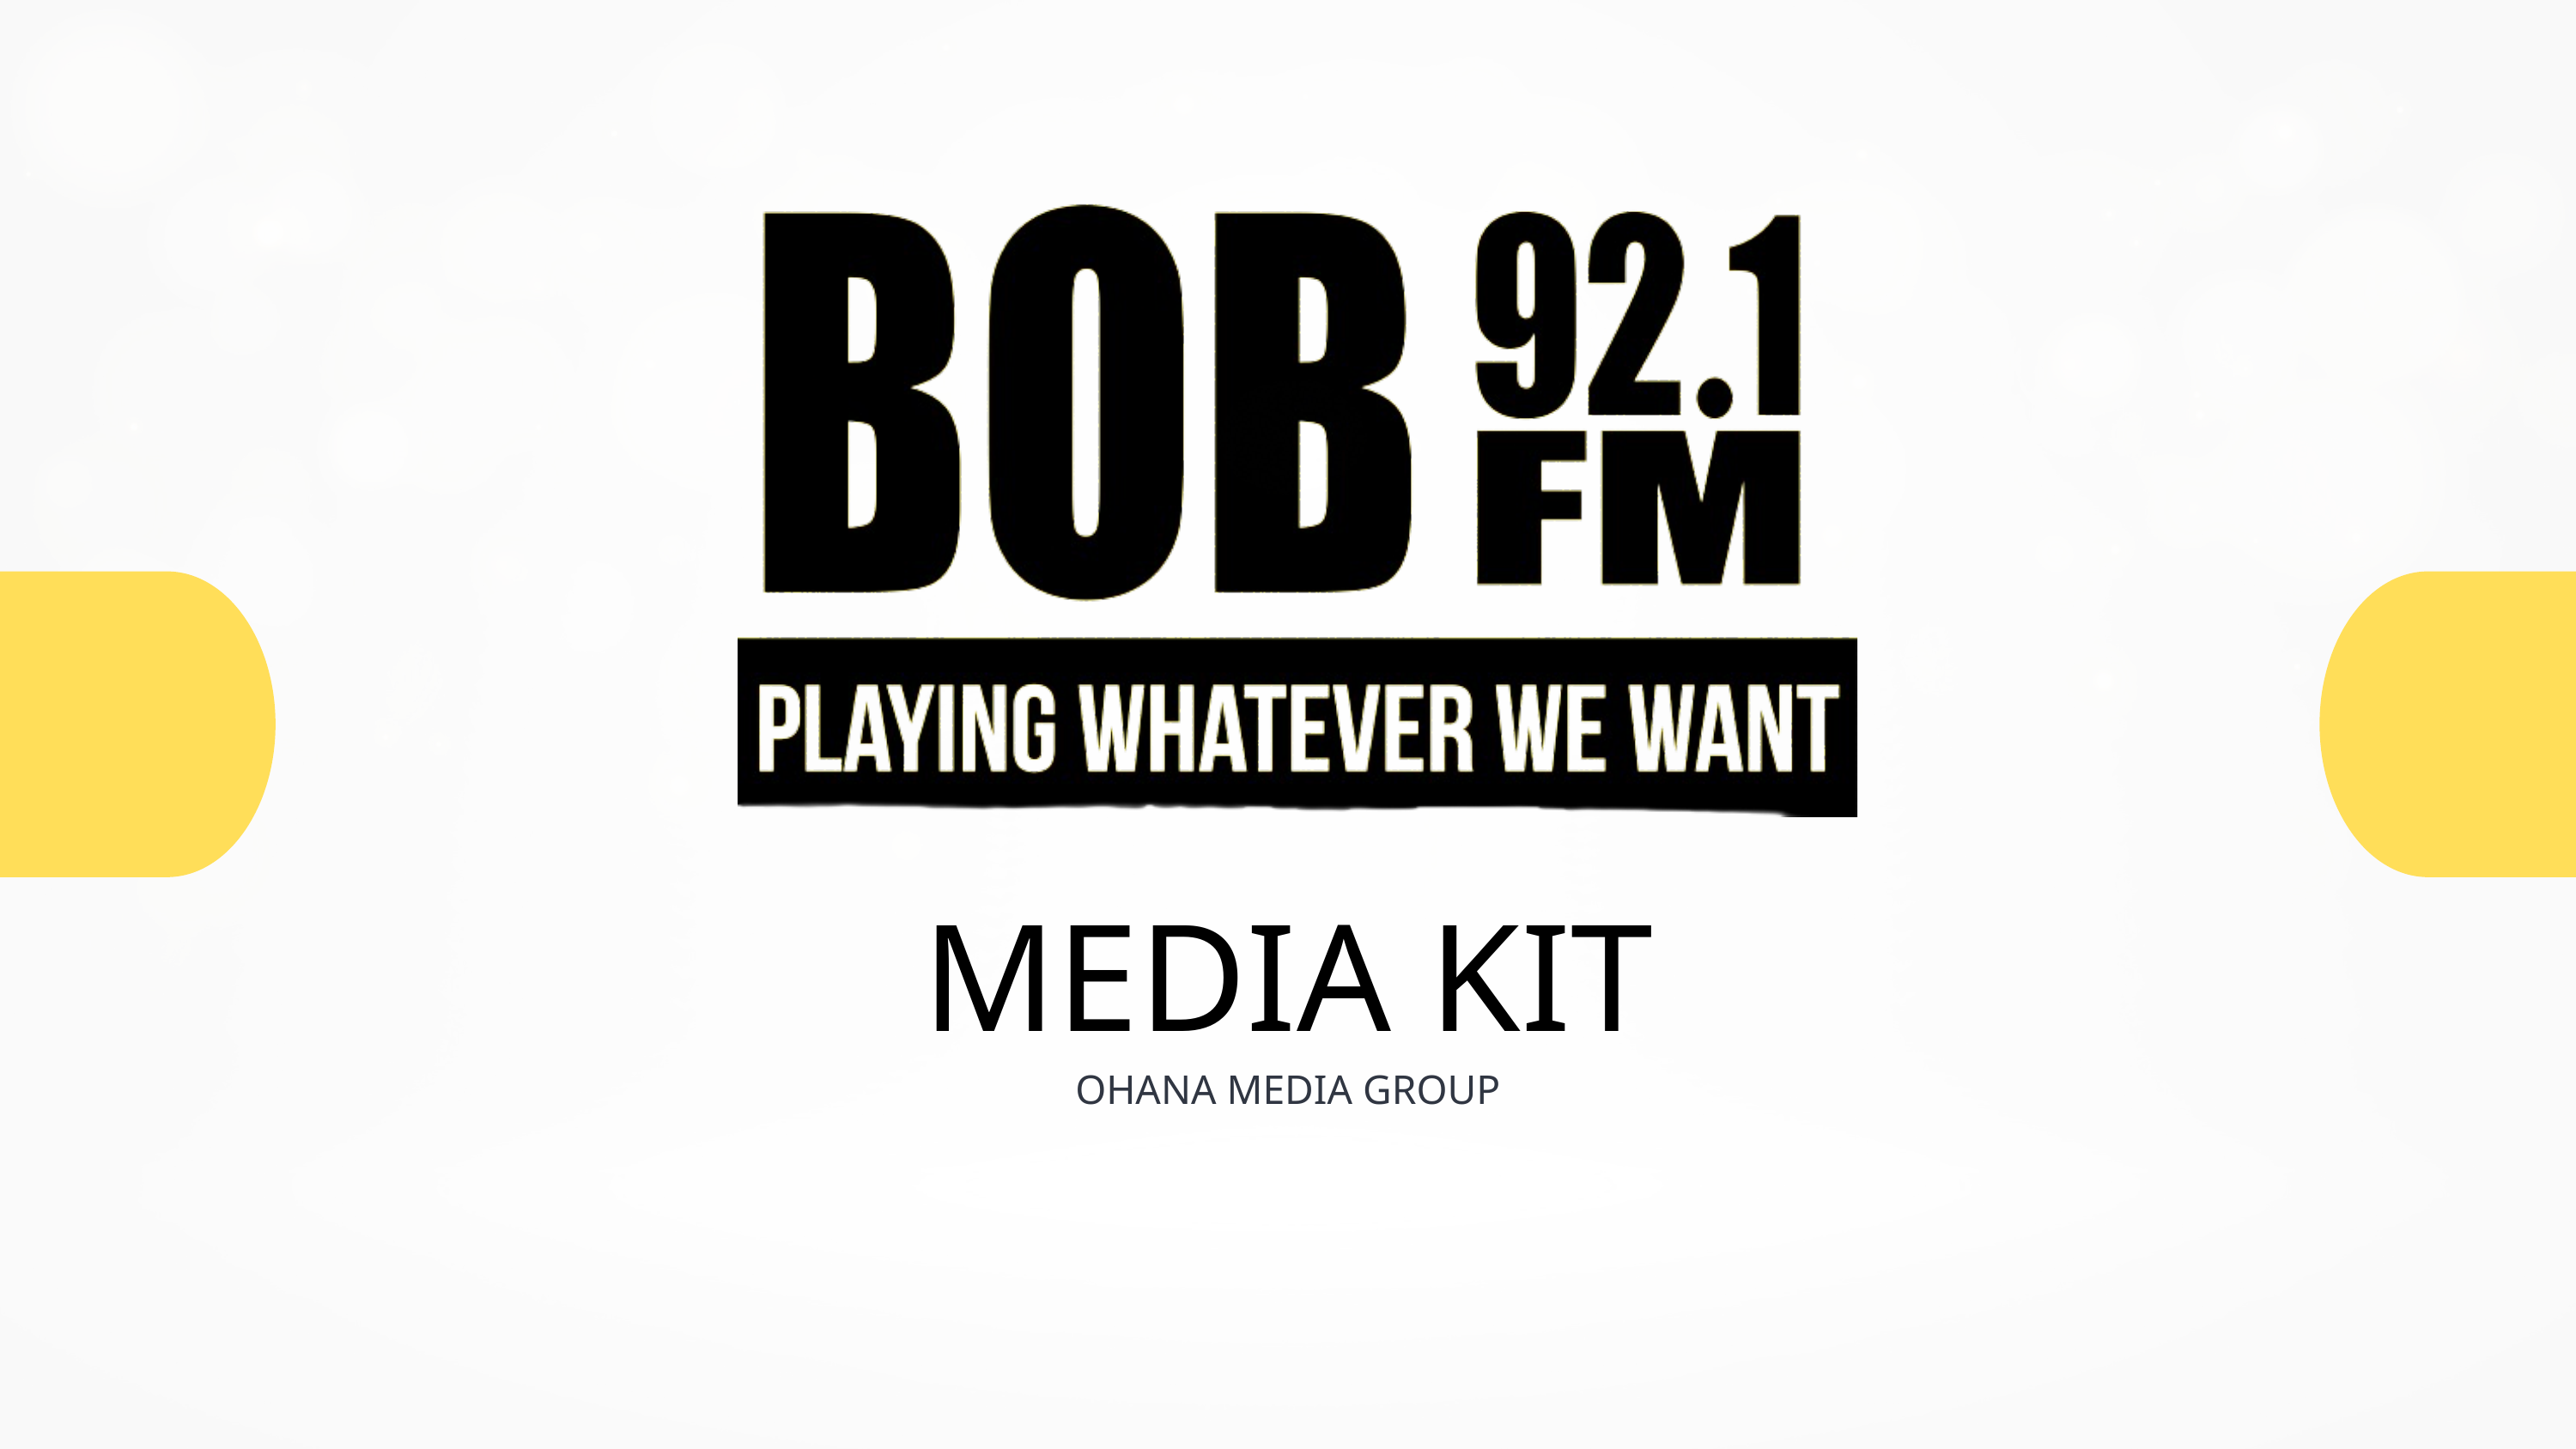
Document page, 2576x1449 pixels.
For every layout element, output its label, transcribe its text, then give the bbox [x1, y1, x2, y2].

text_box [0, 0, 2576, 1449]
text_box OHANA MEDIA GROUP [687, 1057, 1889, 1113]
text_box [2319, 571, 2576, 878]
text_box [738, 144, 1858, 817]
text_box MEDIA KIT [594, 854, 1982, 1062]
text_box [0, 571, 276, 878]
